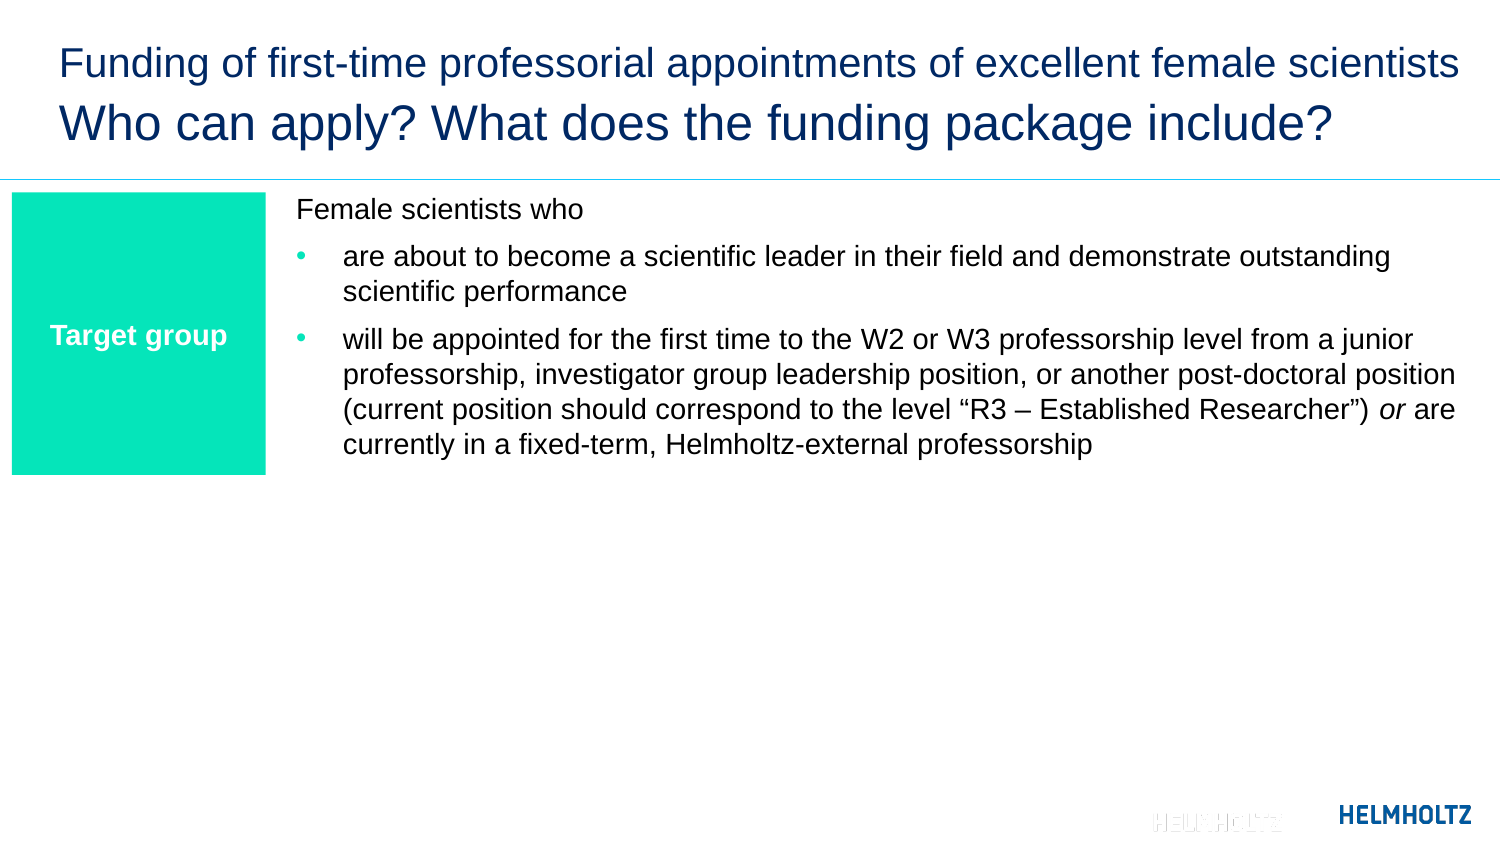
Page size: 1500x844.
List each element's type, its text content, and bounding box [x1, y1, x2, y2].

picture [1129, 796, 1306, 844]
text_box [11, 192, 1500, 476]
picture [1340, 805, 1471, 824]
list Who can apply? What does the funding package include? [58, 113, 1441, 158]
title Funding of first-time professorial appointments of excellent female scientists [59, 36, 1500, 97]
